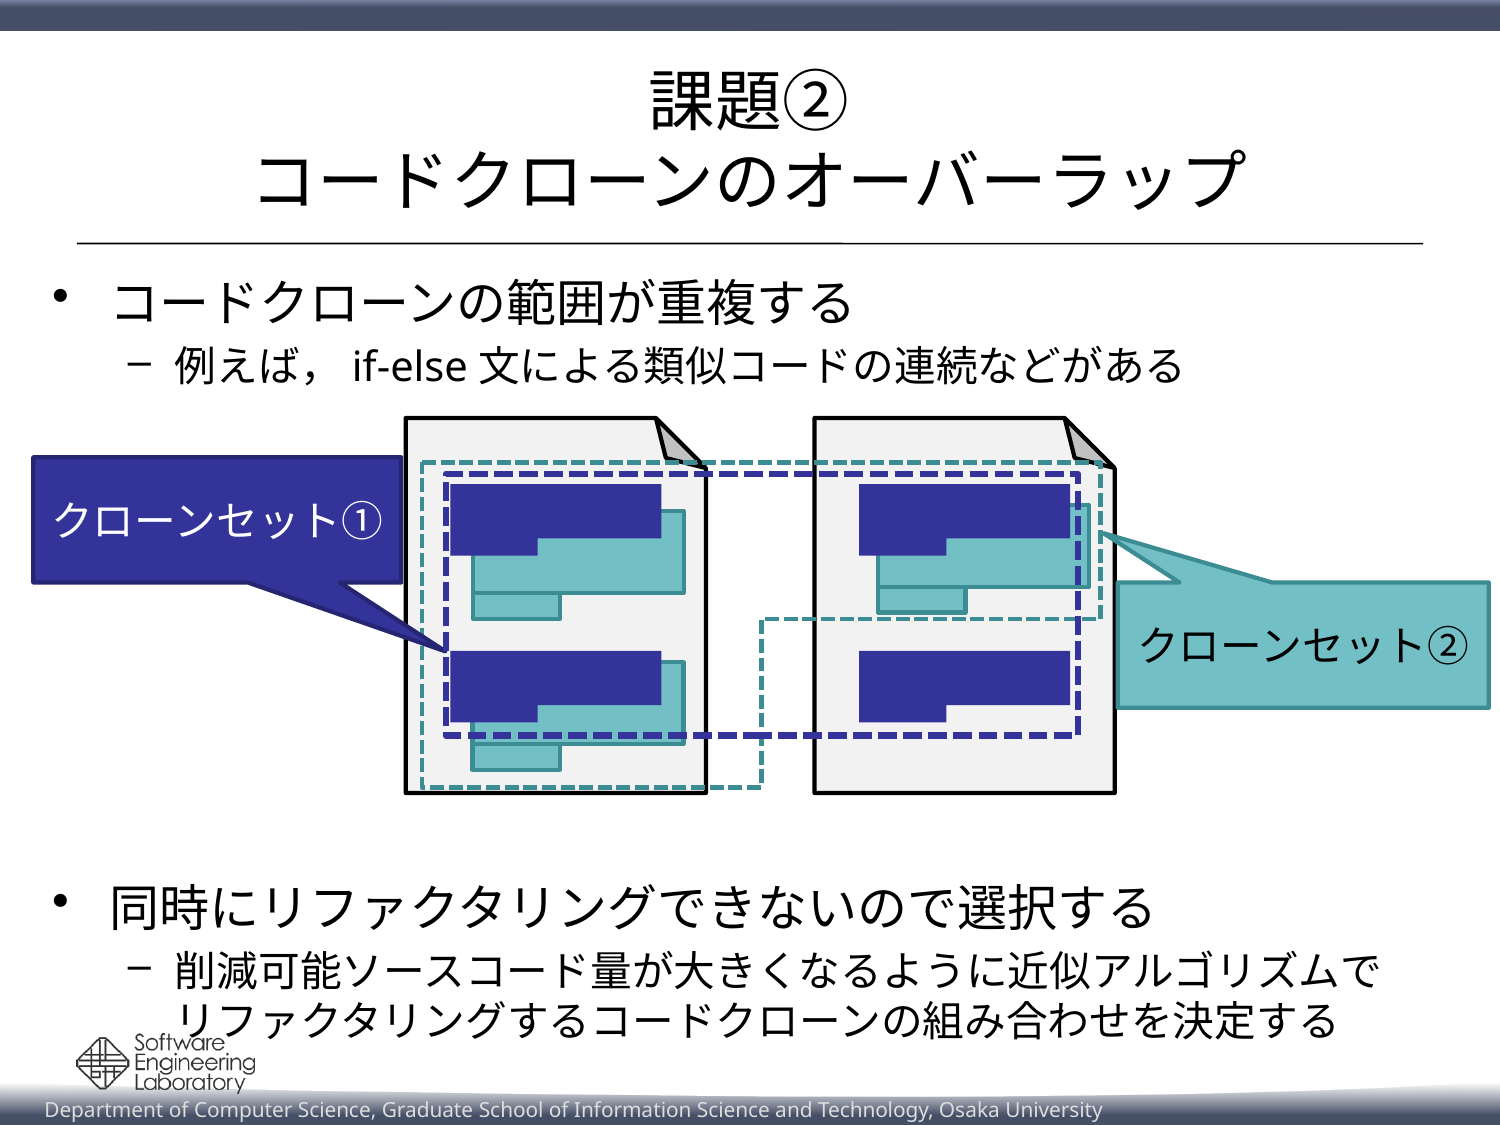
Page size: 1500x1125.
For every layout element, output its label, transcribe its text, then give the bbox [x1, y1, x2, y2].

text_box [420, 646, 764, 790]
text_box [444, 472, 1080, 738]
text_box [812, 534, 1117, 796]
text_box [403, 640, 709, 796]
list コードクローンの範囲が重複する 例えば，if-else文による類似コードの連続などがある 同時にリファクタリングできないので選択する 削減可能ソースコード量が大きくなるように近似アルゴリズムで リファクタリングするコードクローンの組み合わせを決定する [37, 585, 1461, 1027]
picture [0, 0, 1500, 31]
title 課題② コードクローンのオーバーラップ [74, 44, 1424, 233]
text_box クローンセット② [1101, 531, 1491, 710]
picture [0, 1033, 1500, 1125]
text_box [812, 415, 1117, 534]
list コードクローンの範囲が重複する 例えば，if-else文による類似コードの連続などがある 同時にリファクタリングできないので選択する 削減可能ソースコード量が大きくなるように近似アルゴリズムで リファクタリングするコードクローンの組み合わせを決定する [37, 264, 1461, 580]
text_box [420, 460, 1103, 647]
text_box [403, 415, 701, 631]
text_box クローンセット① [31, 455, 445, 654]
